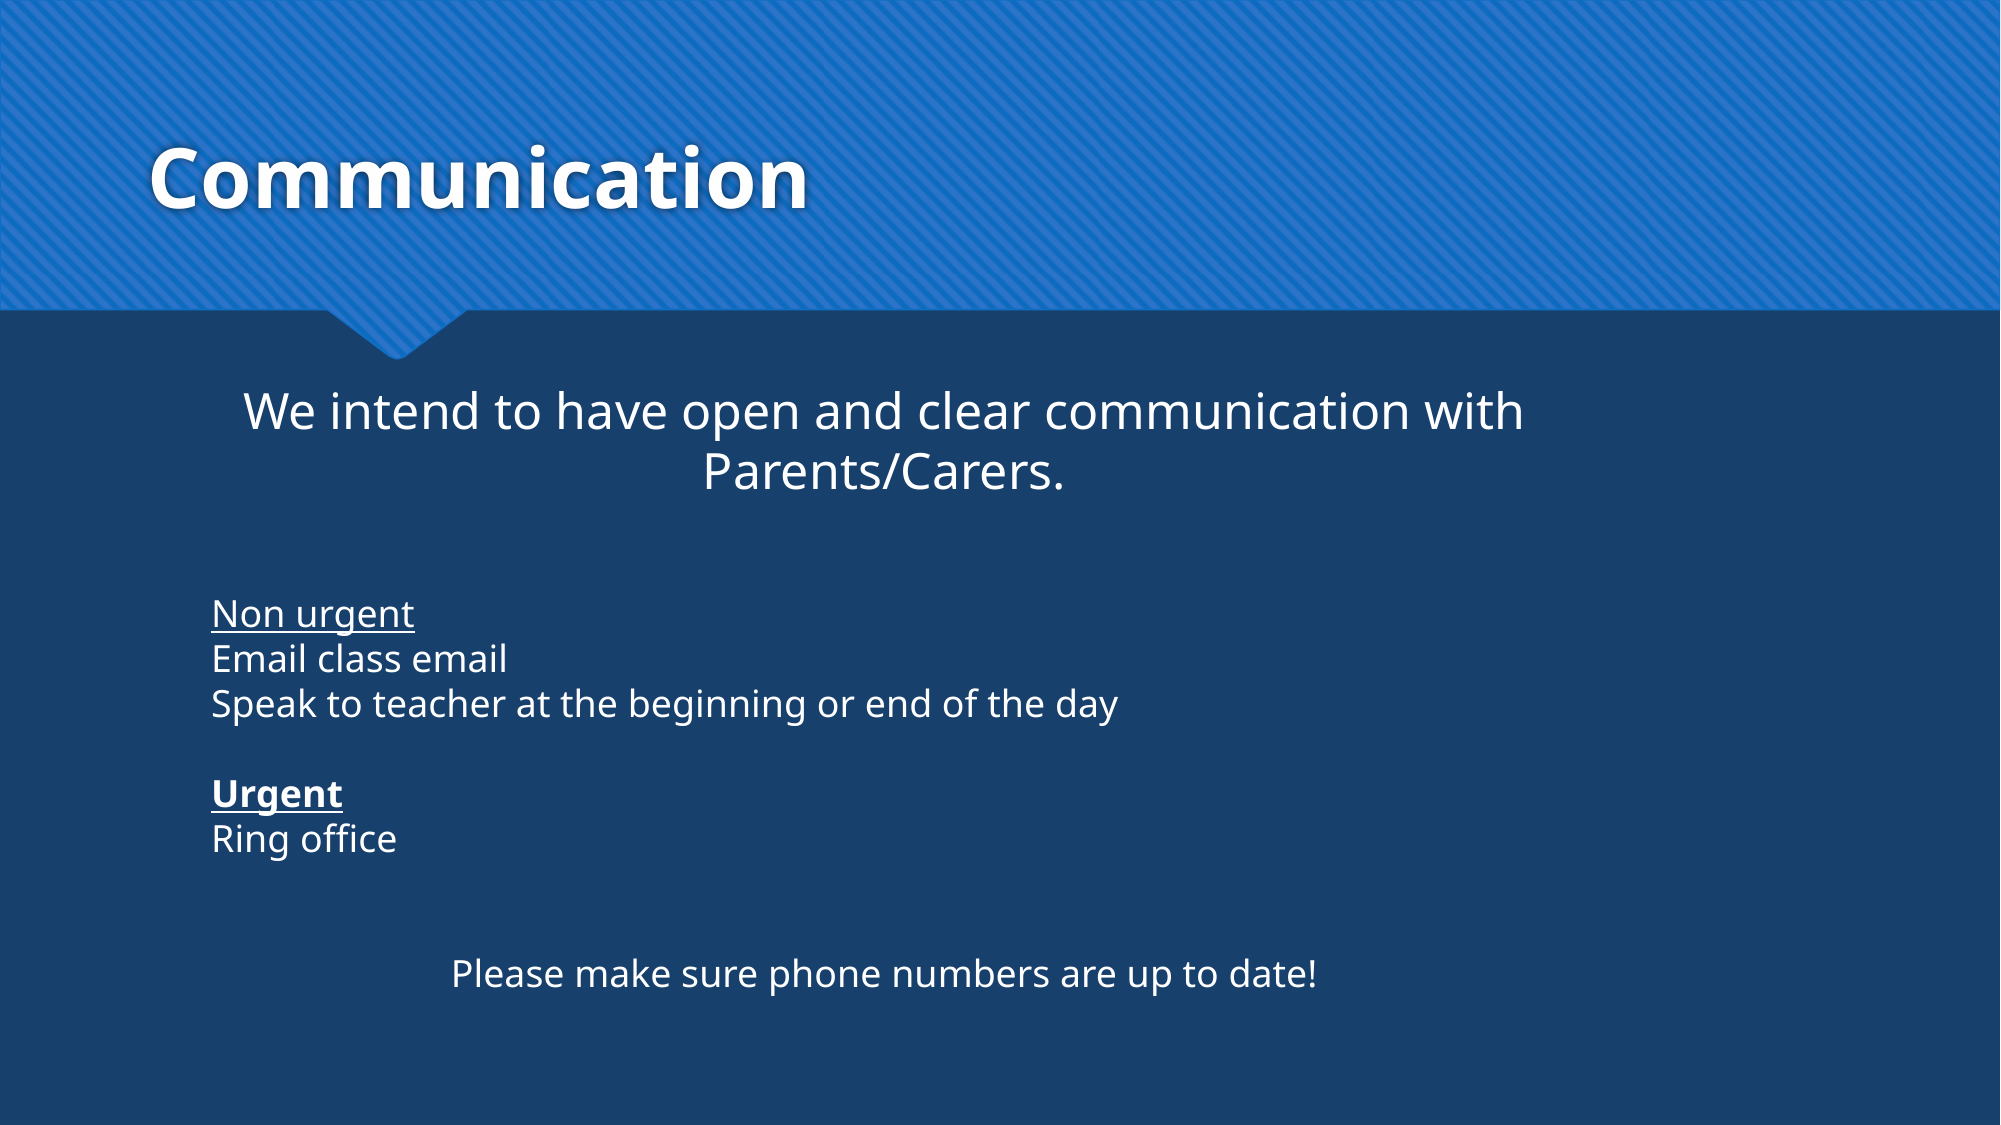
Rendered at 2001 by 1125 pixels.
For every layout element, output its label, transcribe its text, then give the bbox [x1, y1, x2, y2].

title Communication [132, 73, 1868, 233]
text_box We intend to have open and clear communication with Parents/Carers. Non urgent Email class email Speak to teacher at the beginning or end of the day Urgent Ring office Please make sure phone numbers are up to date! [196, 372, 1573, 1048]
